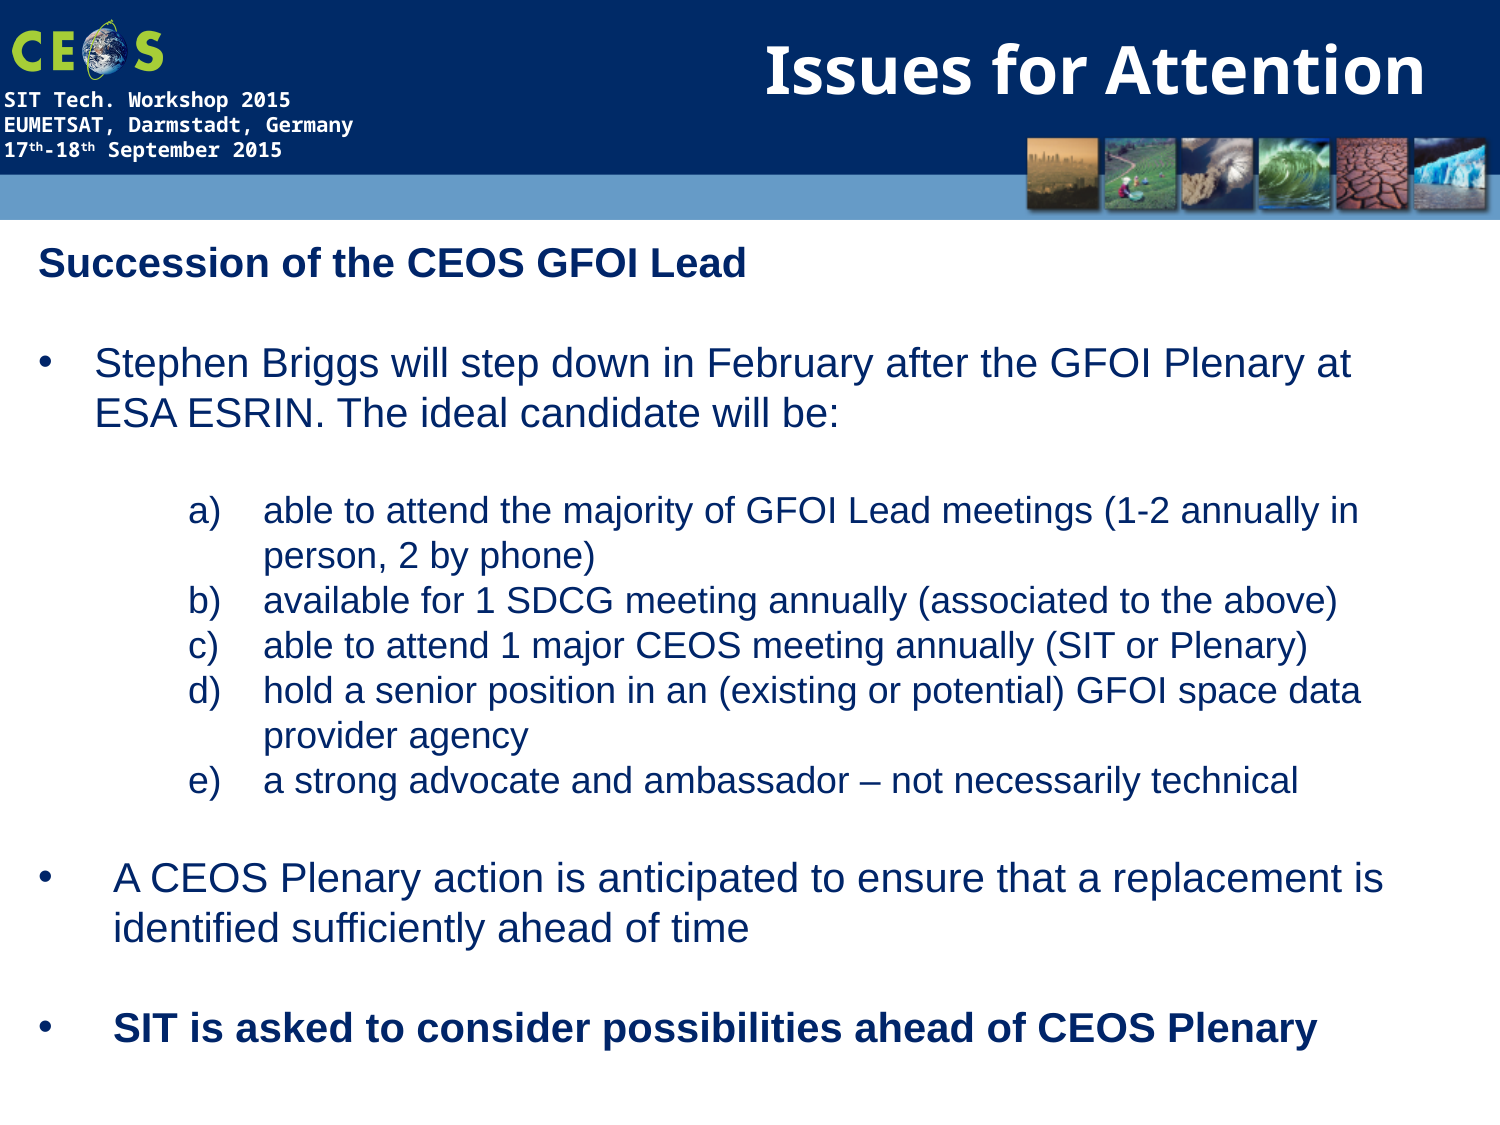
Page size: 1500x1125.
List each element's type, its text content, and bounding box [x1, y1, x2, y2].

text_box Issues for Attention [254, 18, 1443, 118]
text_box Succession of the CEOS GFOI Lead Stephen Briggs will step down in February after the GFOI Plenary at ESA ESRIN. The ideal candidate will be: able to attend the majority of GFOI Lead meetings (1-2 annually in person, 2 by phone) available for 1 SDCG meeting annually (associated to the above) able to attend 1 major CEOS meeting annually (SIT or Plenary) hold a senior position in an (existing or potential) GFOI space data provider agency a strong advocate and ambassador – not necessarily technical A CEOS Plenary action is anticipated to ensure that a replacement is identified sufficiently ahead of time SIT is asked to consider possibilities ahead of CEOS Plenary [23, 228, 1453, 1059]
picture [0, 0, 1500, 220]
